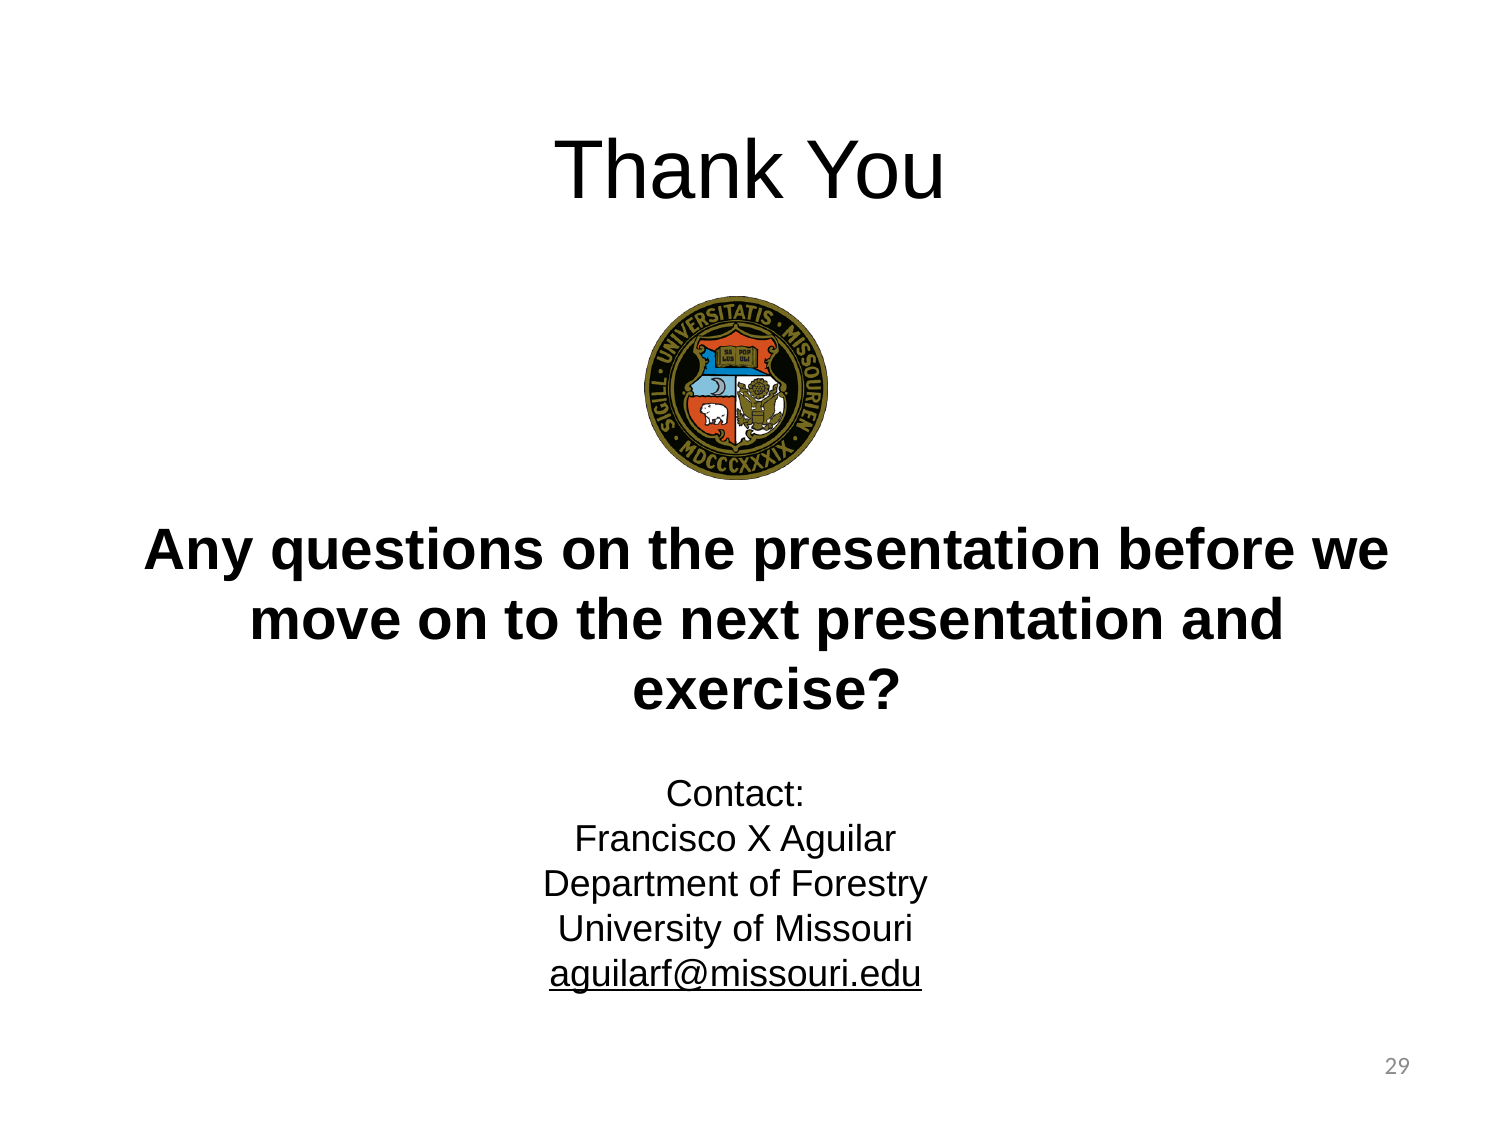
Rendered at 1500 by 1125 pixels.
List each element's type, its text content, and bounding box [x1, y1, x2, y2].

text_box Contact: Francisco X Aguilar Department of Forestry University of Missouri aguilarf@missouri.edu [528, 762, 943, 1002]
text_box Any questions on the presentation before we move on to the next presentation and exercise? [112, 503, 1424, 729]
picture [643, 296, 828, 480]
title Thank You [75, 99, 1425, 230]
slide_number 29 [1074, 1034, 1425, 1094]
